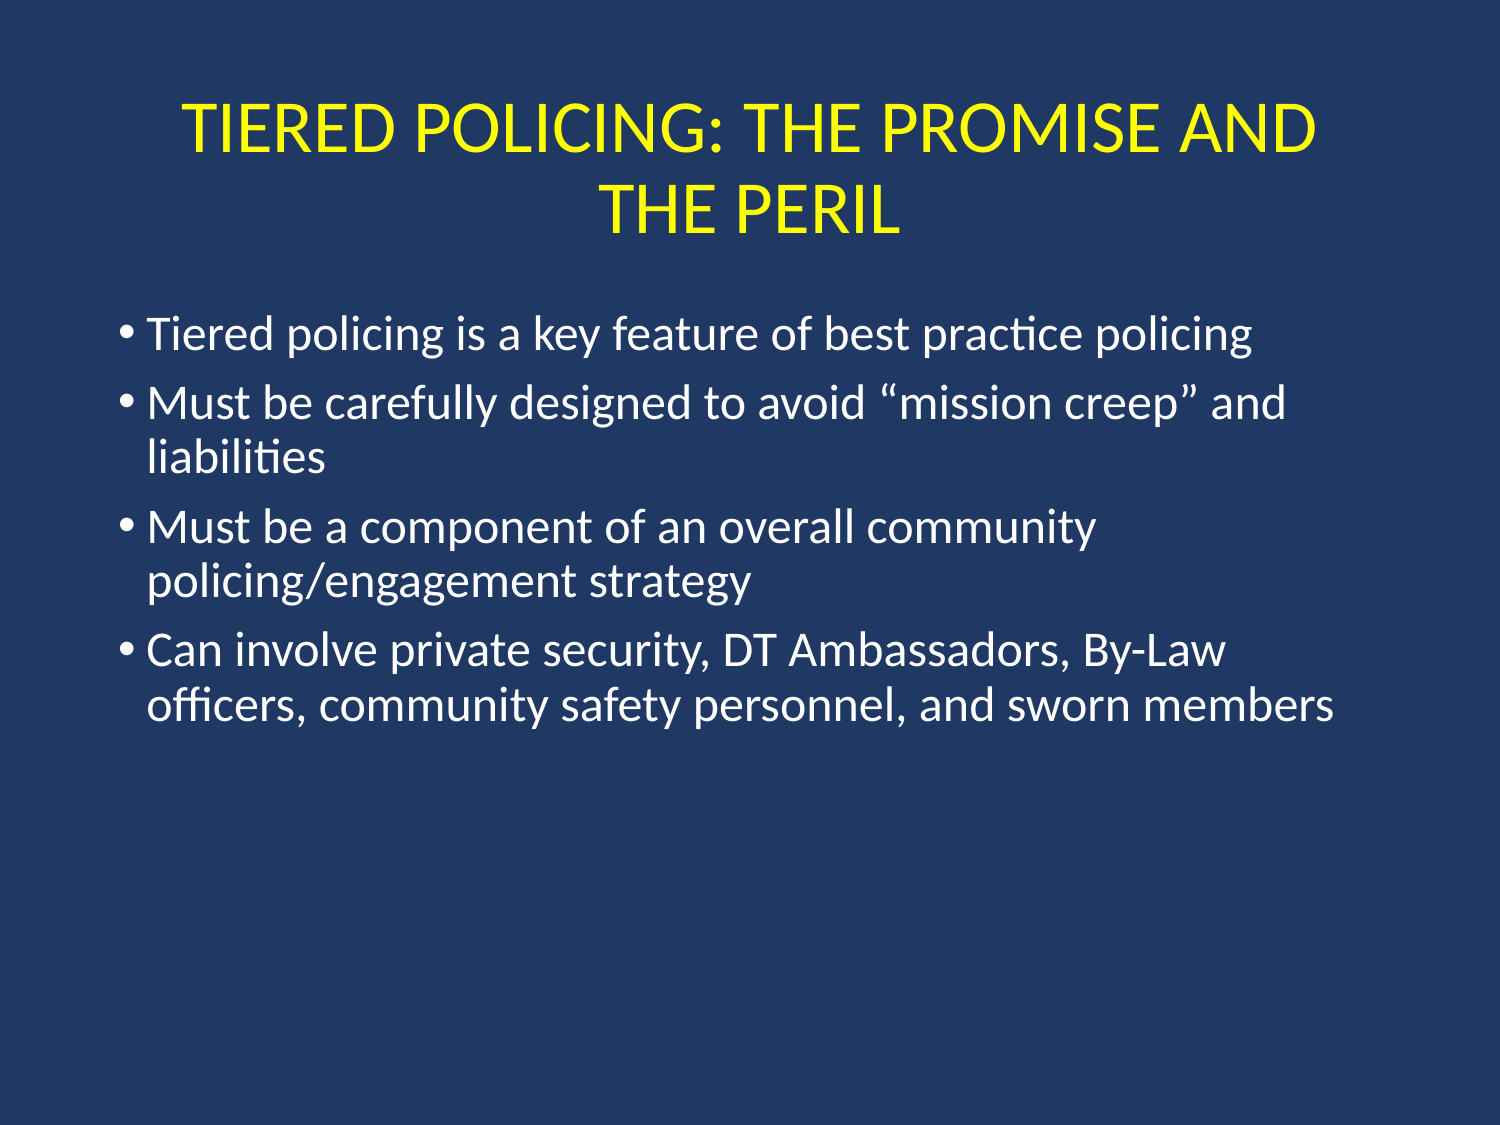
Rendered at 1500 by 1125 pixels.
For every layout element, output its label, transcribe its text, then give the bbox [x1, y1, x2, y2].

list Tiered policing is a key feature of best practice policing Must be carefully designed to avoid “mission creep” and liabilities Must be a component of an overall community policing/engagement strategy Can involve private security, DT Ambassadors, By-Law officers, community safety personnel, and sworn members [103, 299, 1397, 1014]
title Tiered Policing: The Promise And The Peril [103, 59, 1397, 278]
